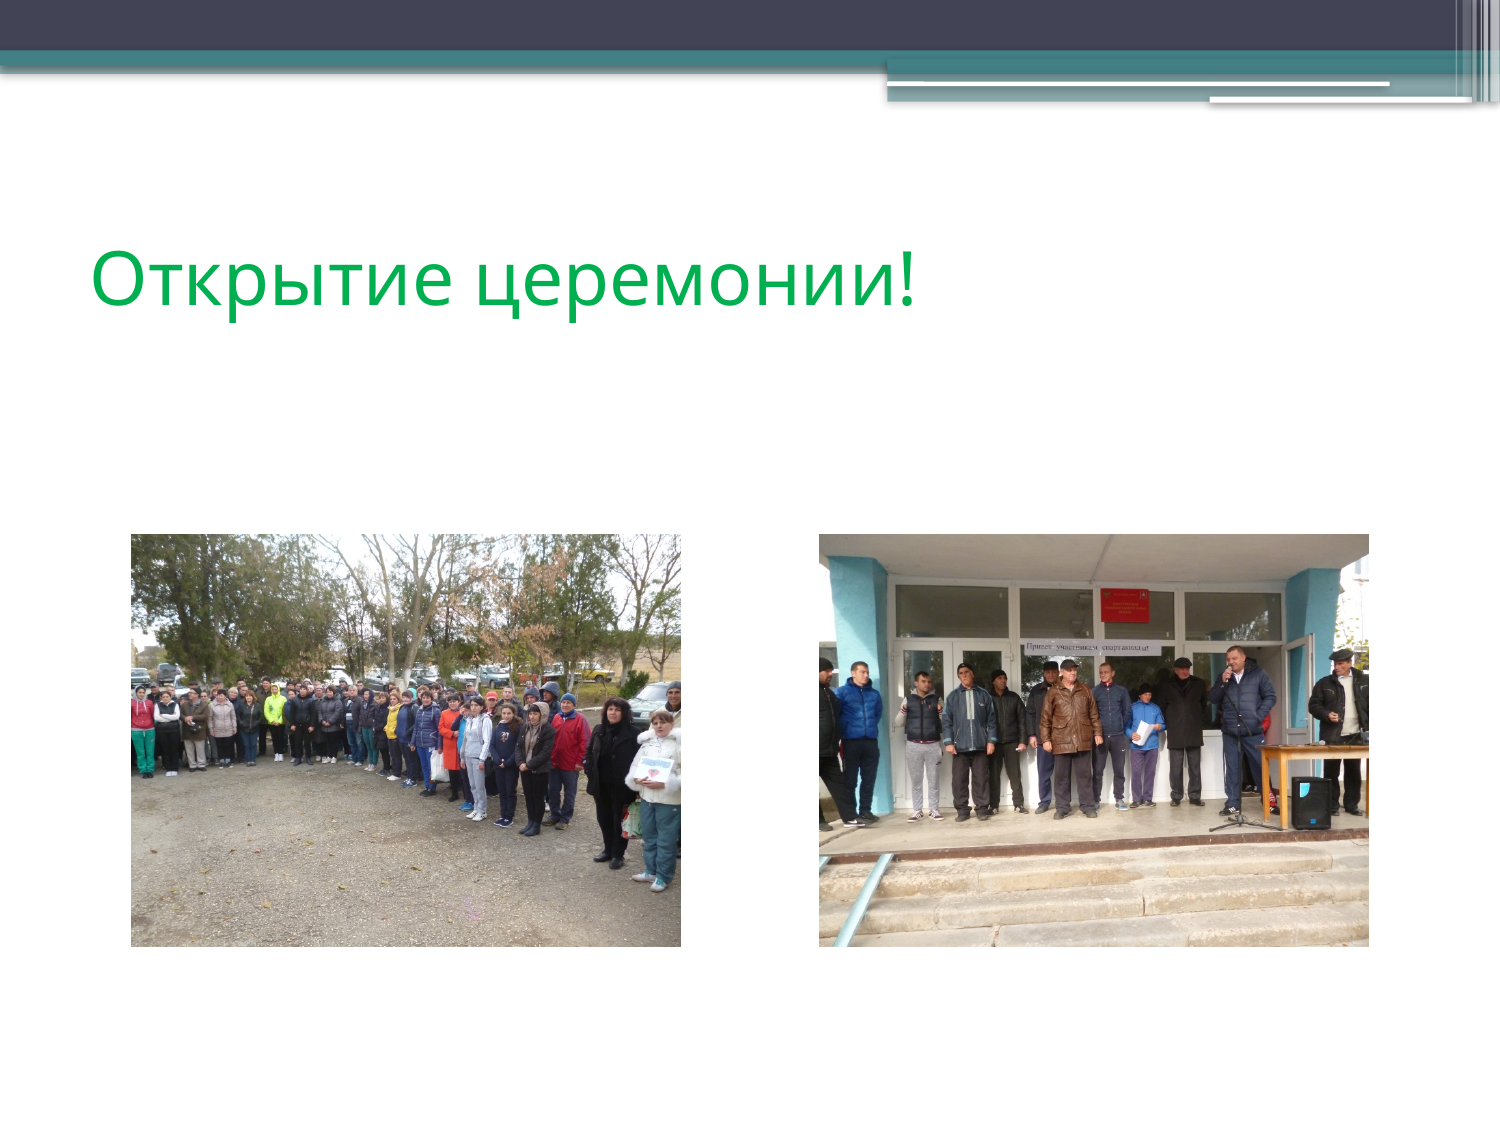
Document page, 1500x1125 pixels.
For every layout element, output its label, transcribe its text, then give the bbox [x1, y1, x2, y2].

title Открытие церемонии! [75, 187, 1425, 363]
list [819, 534, 1369, 947]
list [131, 534, 681, 947]
